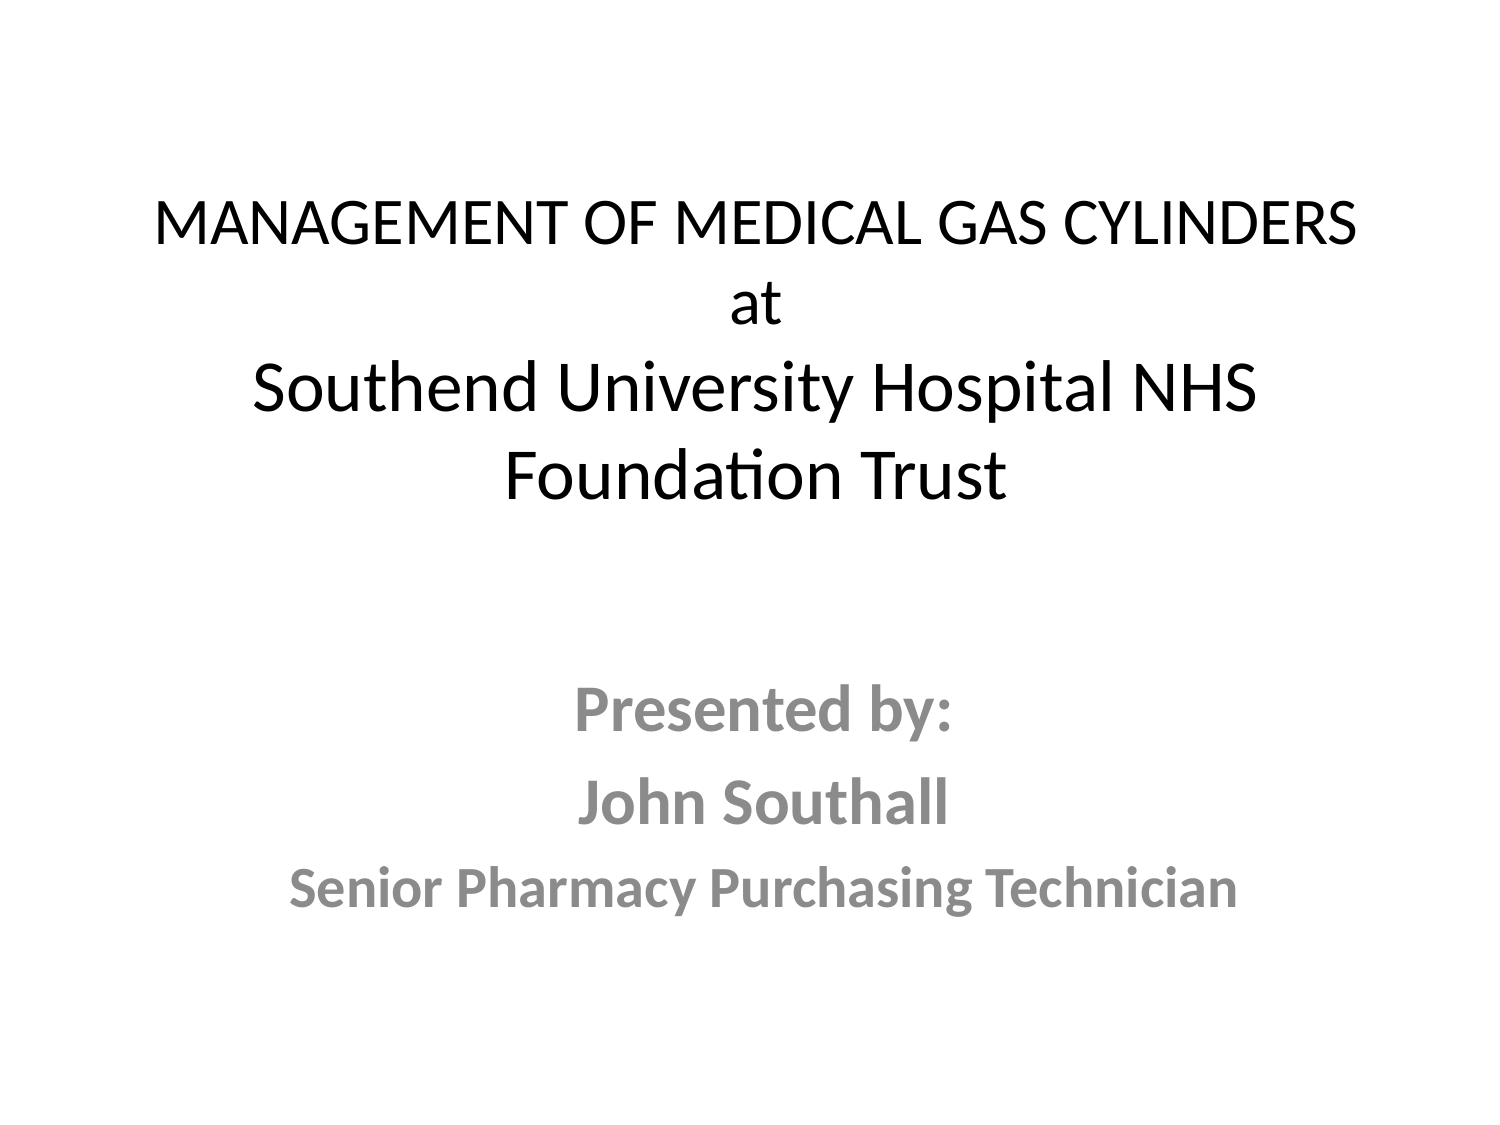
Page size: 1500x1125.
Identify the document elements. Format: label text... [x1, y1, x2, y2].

subtitle Presented by: John Southall Senior Pharmacy Purchasing Technician [253, 656, 1275, 1000]
title MANAGEMENT OF MEDICAL GAS CYLINDERS at Southend University Hospital NHS Foundation Trust [112, 90, 1400, 610]
